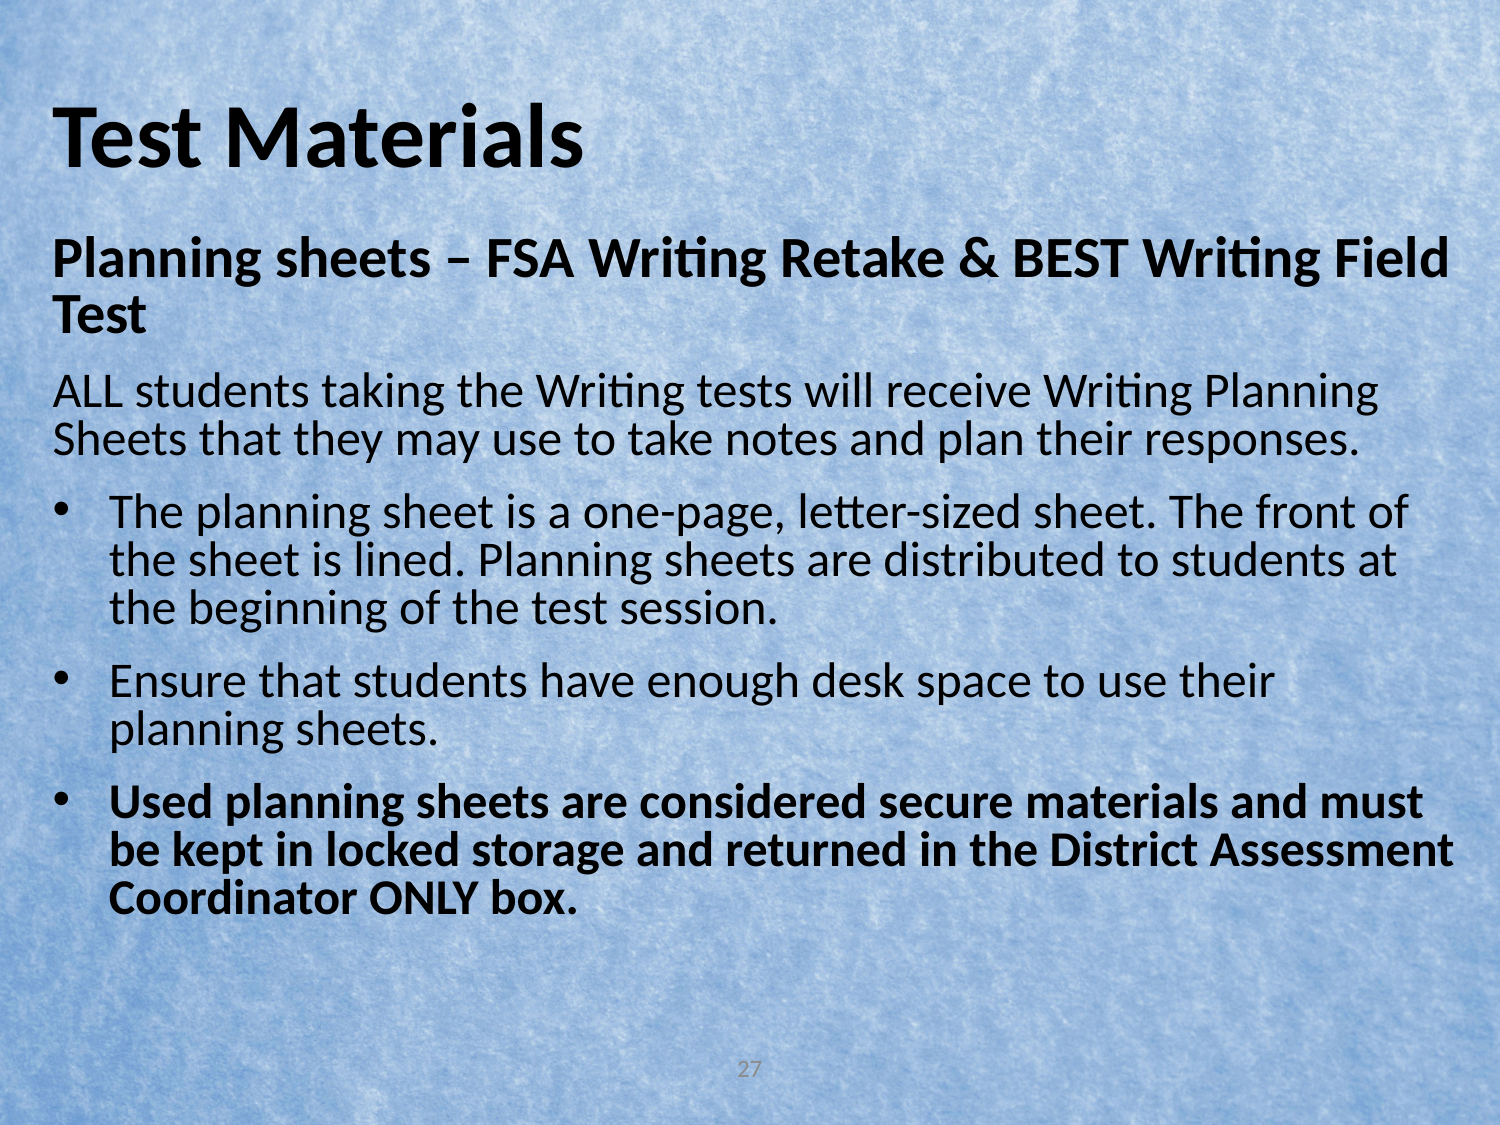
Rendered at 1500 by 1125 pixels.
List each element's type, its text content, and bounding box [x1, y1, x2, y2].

slide_number 27 [512, 1037, 988, 1098]
picture [0, 0, 1500, 1125]
title Test Materials [37, 41, 1150, 222]
list Planning sheets – FSA Writing Retake & BEST Writing Field Test ALL students taking the Writing tests will receive Writing Planning Sheets that they may use to take notes and plan their responses. The planning sheet is a one-page, letter-sized sheet. The front of the sheet is lined. Planning sheets are distributed to students at the beginning of the test session. Ensure that students have enough desk space to use their planning sheets. Used planning sheets are considered secure materials and must be kept in locked storage and returned in the District Assessment Coordinator ONLY box. [37, 224, 1471, 975]
